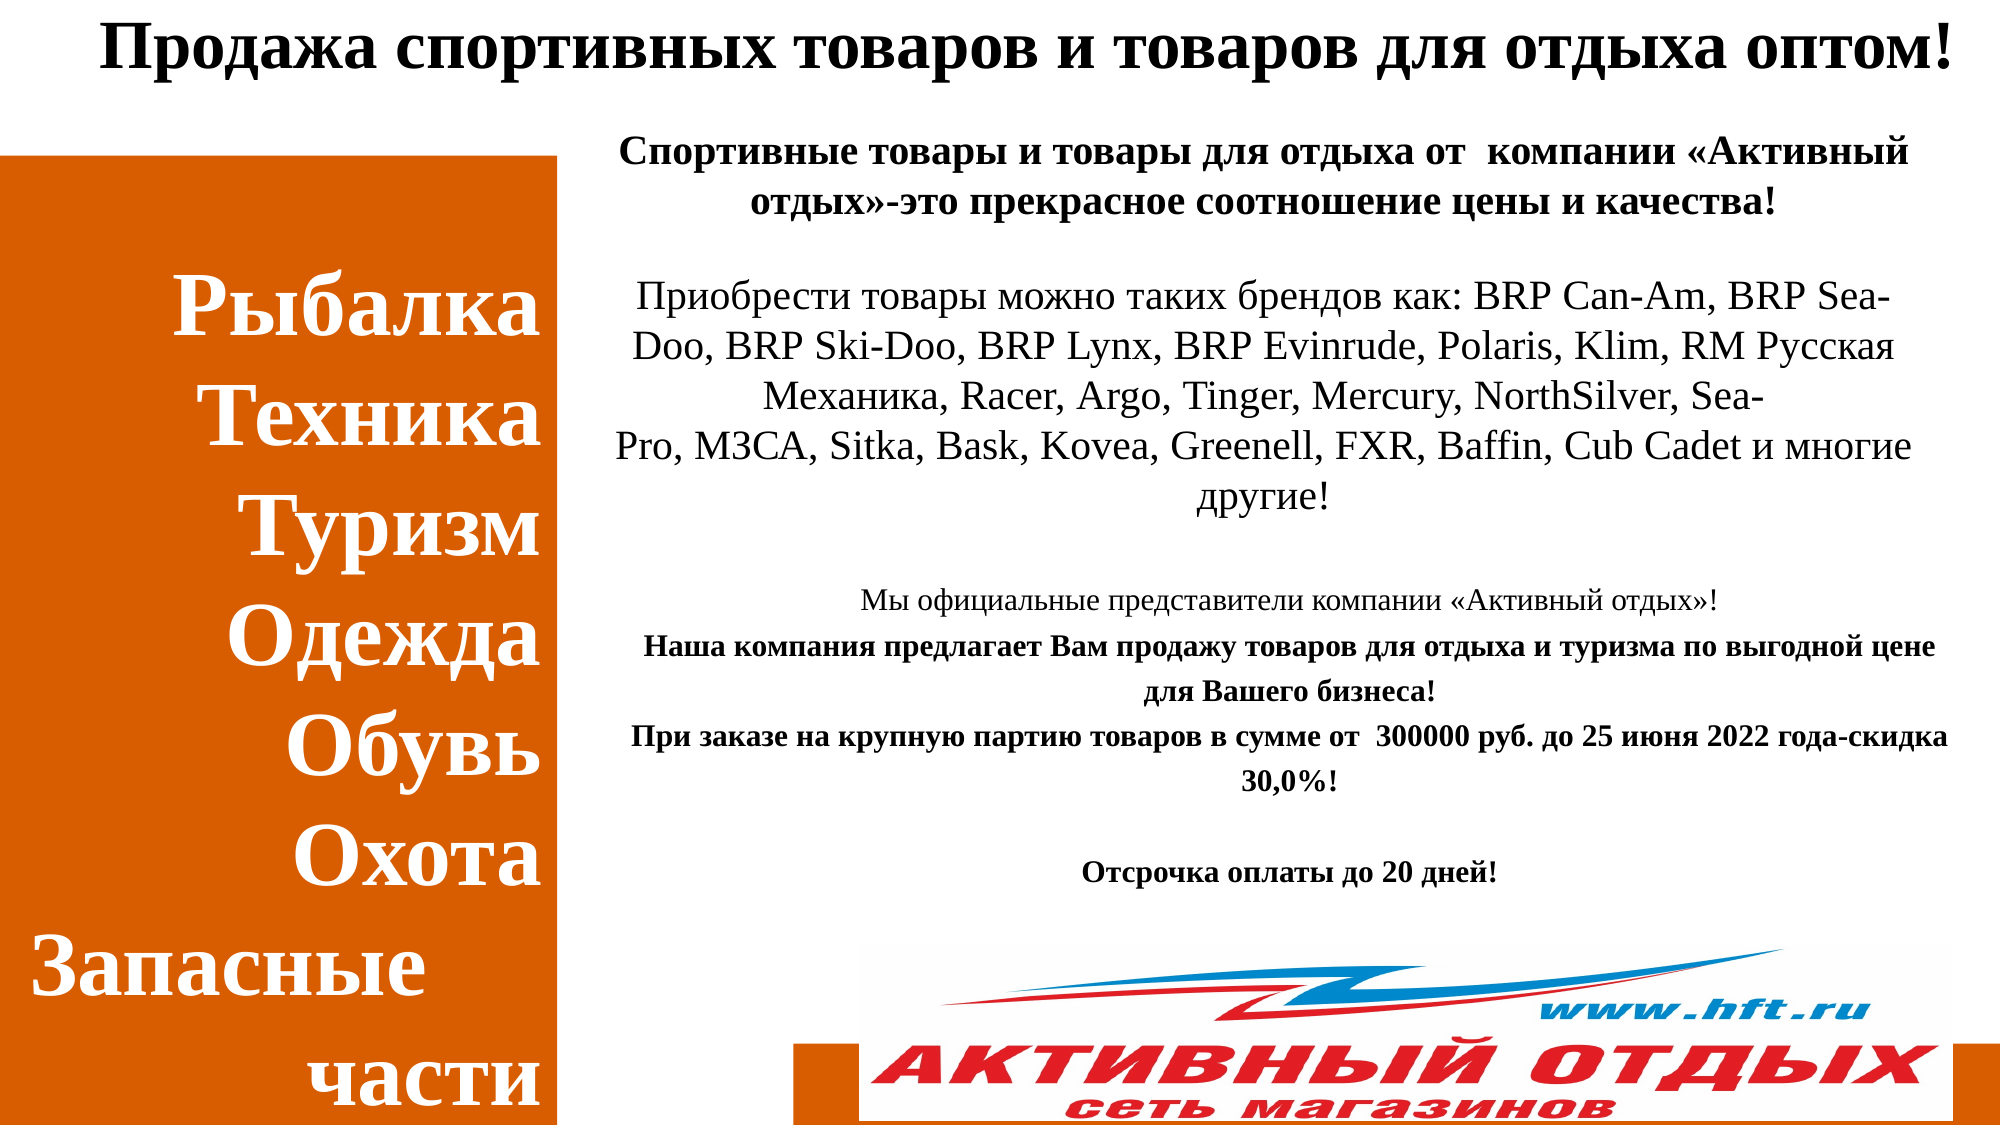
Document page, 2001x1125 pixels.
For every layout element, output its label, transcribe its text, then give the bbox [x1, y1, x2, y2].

text_box Спортивные товары и товары для отдыха от компании «Активный отдых»-это прекрасное соотношение цены и качества! Приобрести товары можно таких брендов как: BRP Can-Am, BRP Sea-Doo, BRP Ski-Doo, BRP Lynx, BRP Evinrude, Polaris, Klim, RM Русская Механика, Racer, Argo, Tinger, Mercury, NorthSilver, Sea-Pro, МЗСА, Sitka, Bask, Kovea, Greenell, FXR, Baffin, Cub Cadet и многие другие! [577, 115, 1951, 526]
list Мы официальные представители компании «Активный отдых»! Наша компания предлагает Вам продажу товаров для отдыха и туризма по выгодной цене для Вашего бизнеса! При заказе на крупную партию товаров в сумме от 300000 руб. до 25 июня 2022 года-скидка 30,0%! Отсрочка оплаты до 20 дней! Доставка в течении 7 дней! [603, 564, 1977, 917]
picture [859, 945, 1953, 1121]
text_box Рыбалка Техника Туризм Одежда Обувь Охота Запасные части [0, 155, 558, 1125]
title Продажа спортивных товаров и товаров для отдыха оптом! [77, 0, 1980, 127]
